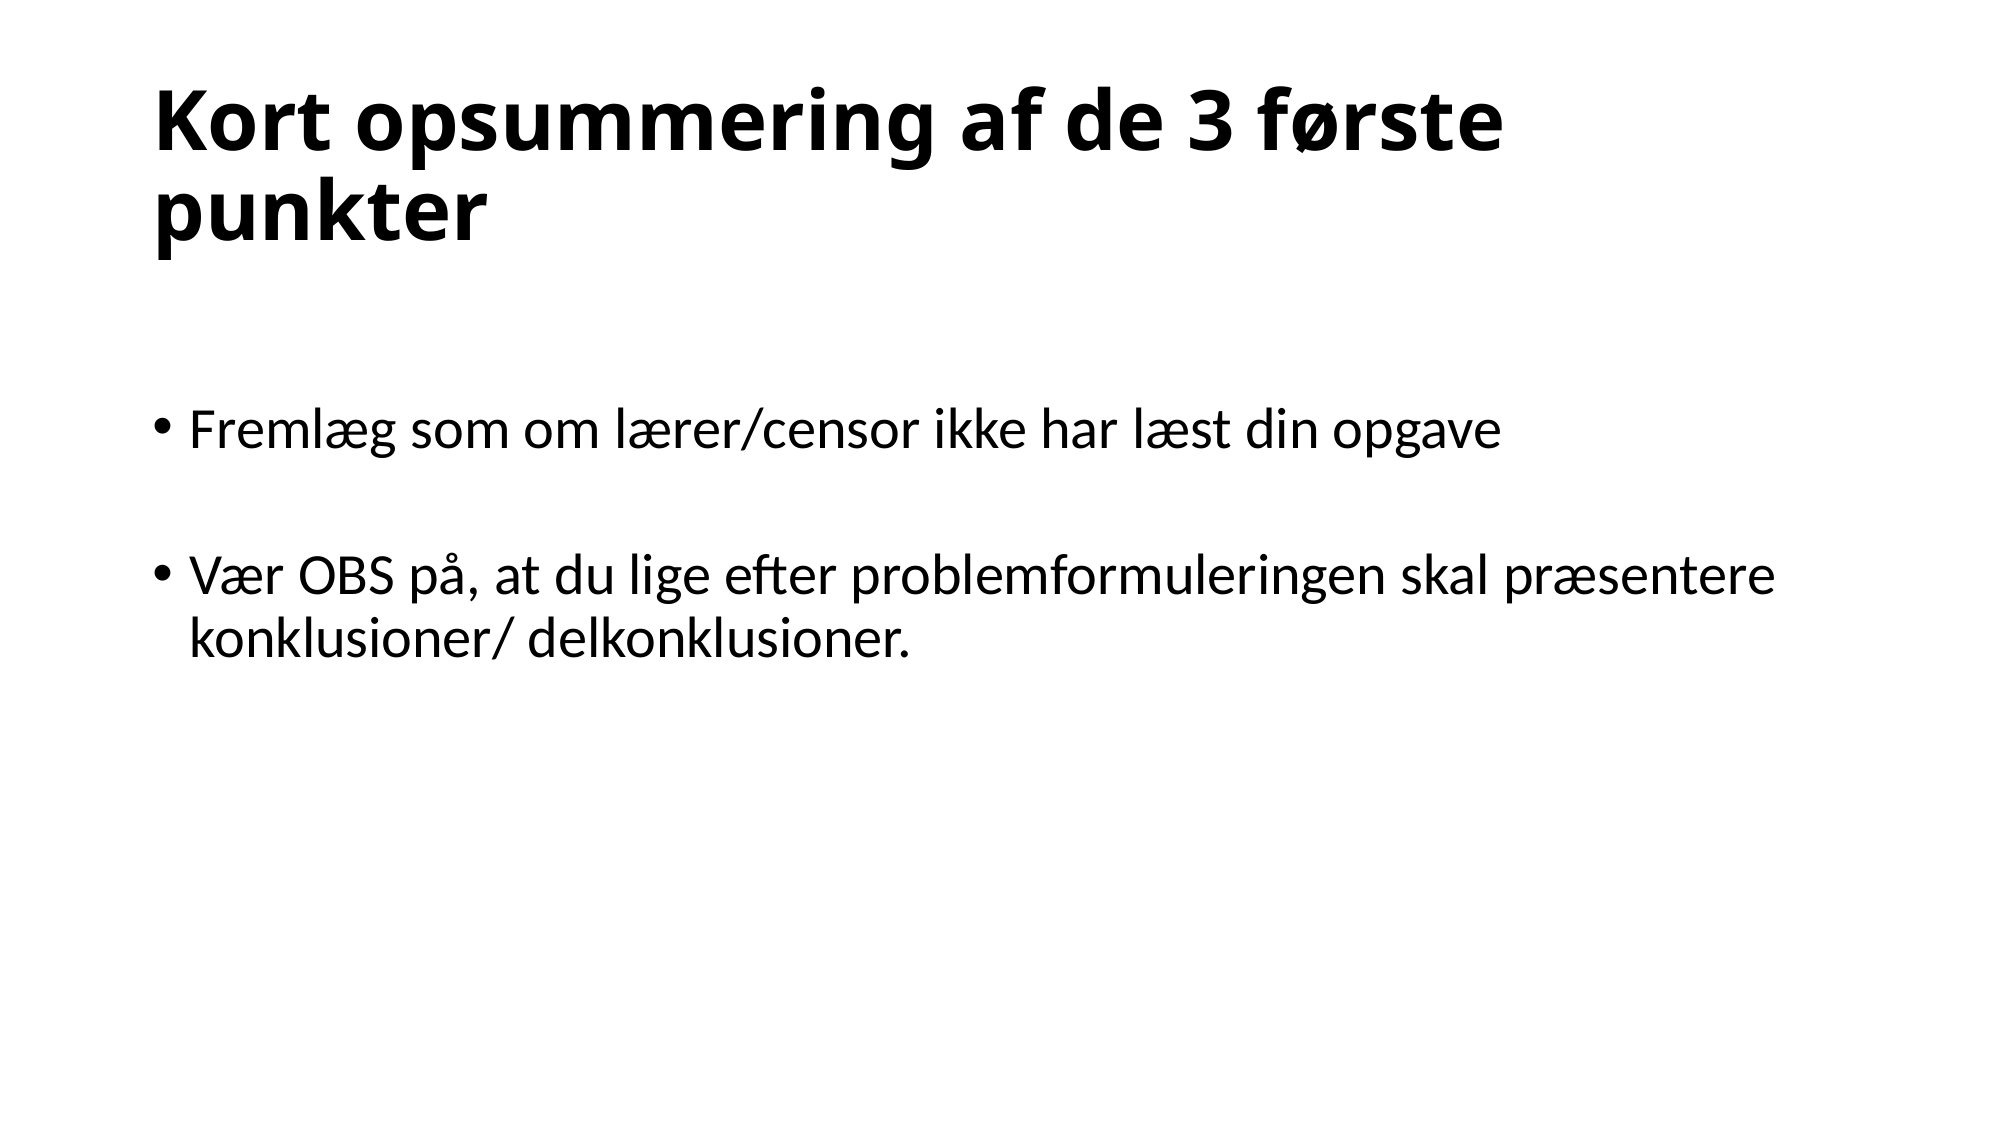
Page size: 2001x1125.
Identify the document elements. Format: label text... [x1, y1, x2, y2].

list Fremlæg som om lærer/censor ikke har læst din opgave Vær OBS på, at du lige efter problemformuleringen skal præsentere konklusioner/ delkonklusioner. [137, 299, 1863, 1014]
title Kort opsummering af de 3 første punkter [137, 59, 1863, 278]
